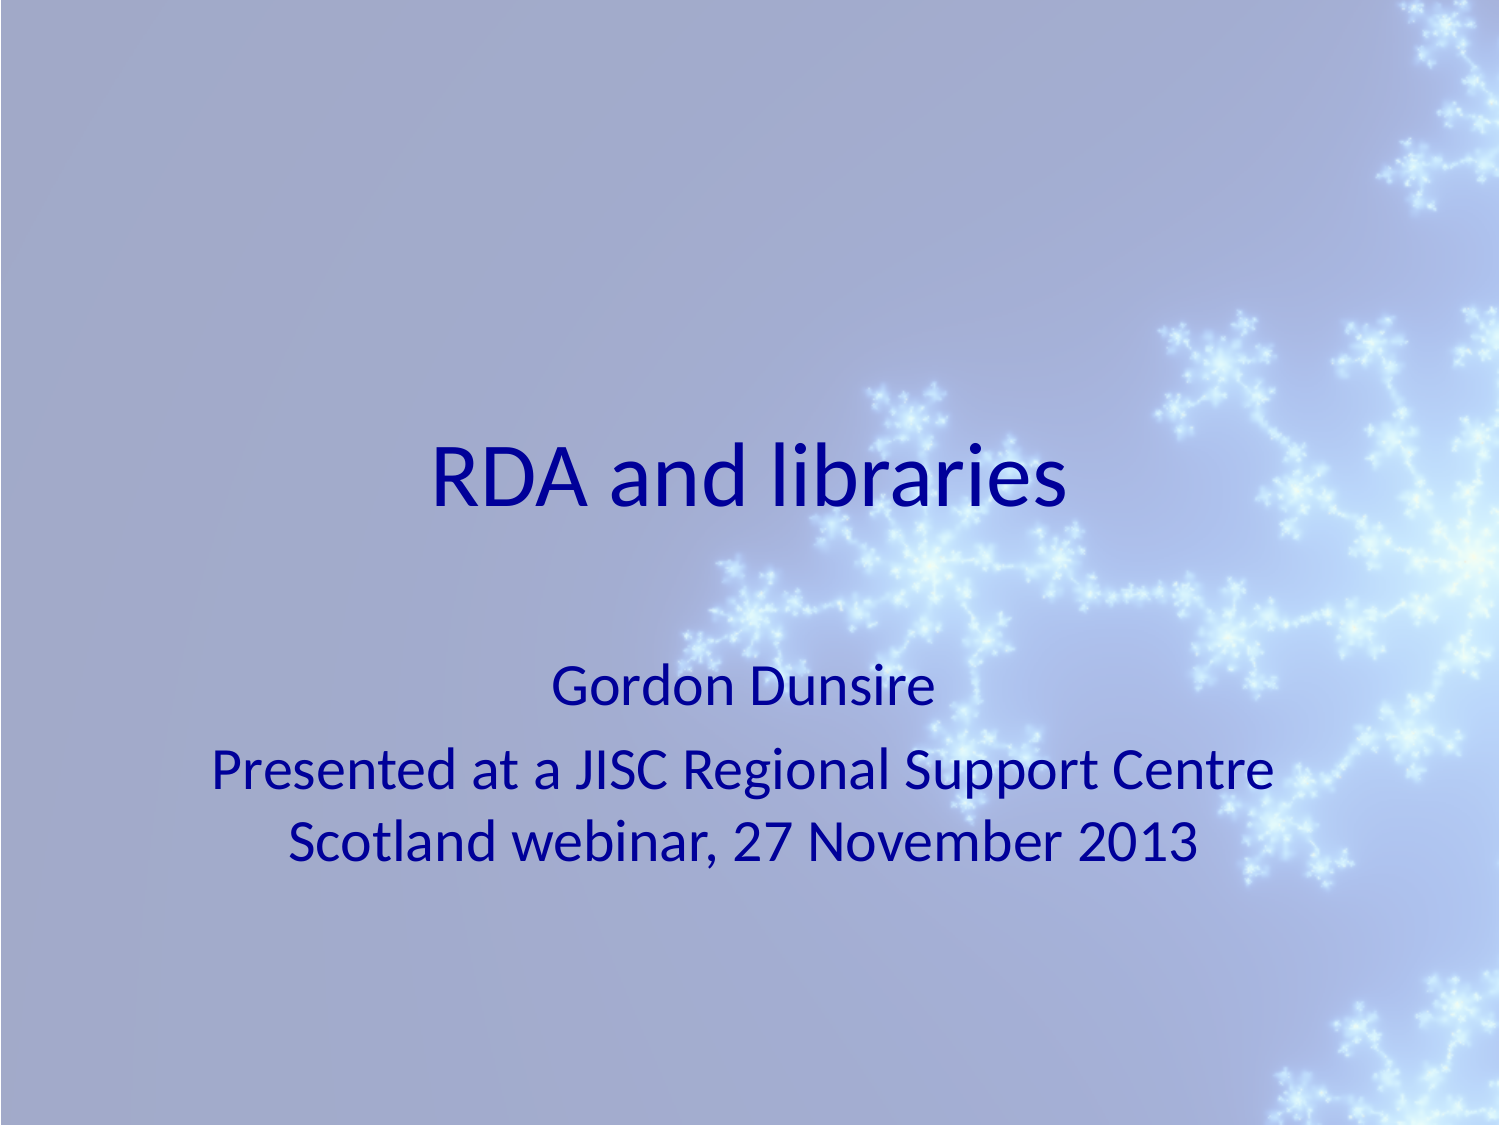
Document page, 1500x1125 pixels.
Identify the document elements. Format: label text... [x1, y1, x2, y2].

title RDA and libraries [112, 349, 1388, 591]
subtitle Gordon Dunsire Presented at a JISC Regional Support Centre Scotland webinar, 27 November 2013 [159, 637, 1329, 925]
picture [1, 0, 1499, 1125]
